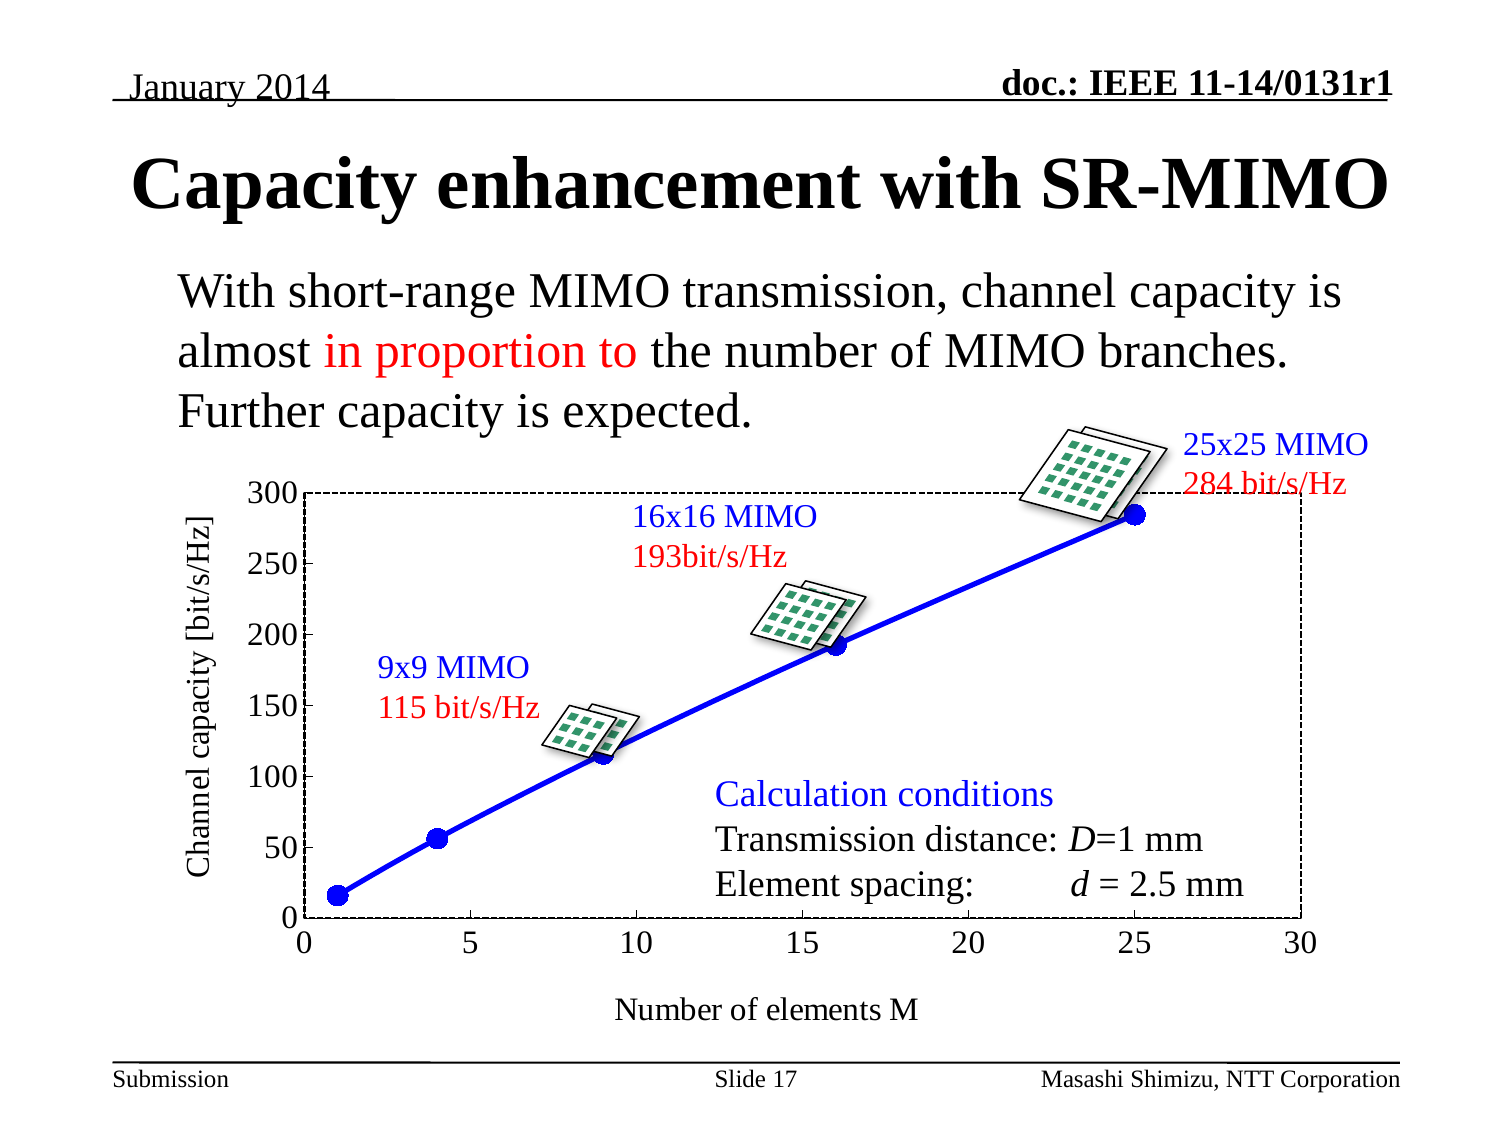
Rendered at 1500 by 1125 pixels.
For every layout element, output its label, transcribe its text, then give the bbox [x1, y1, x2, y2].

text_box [546, 708, 613, 755]
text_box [1044, 432, 1159, 514]
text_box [776, 584, 861, 644]
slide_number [114, 54, 422, 100]
chart [149, 427, 1381, 1038]
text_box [756, 587, 841, 646]
text_box Capacity enhancement with SR-MIMO [79, 125, 1443, 231]
text_box With short-range MIMO transmission, channel capacity is almost in proportion to the number of MIMO branches. Further capacity is expected. [162, 249, 1388, 445]
slide_number Slide 17 [712, 1061, 800, 1123]
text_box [611, 707, 635, 753]
footer Masashi Shimizu, NTT Corporation [878, 1061, 1402, 1093]
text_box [1027, 435, 1142, 516]
